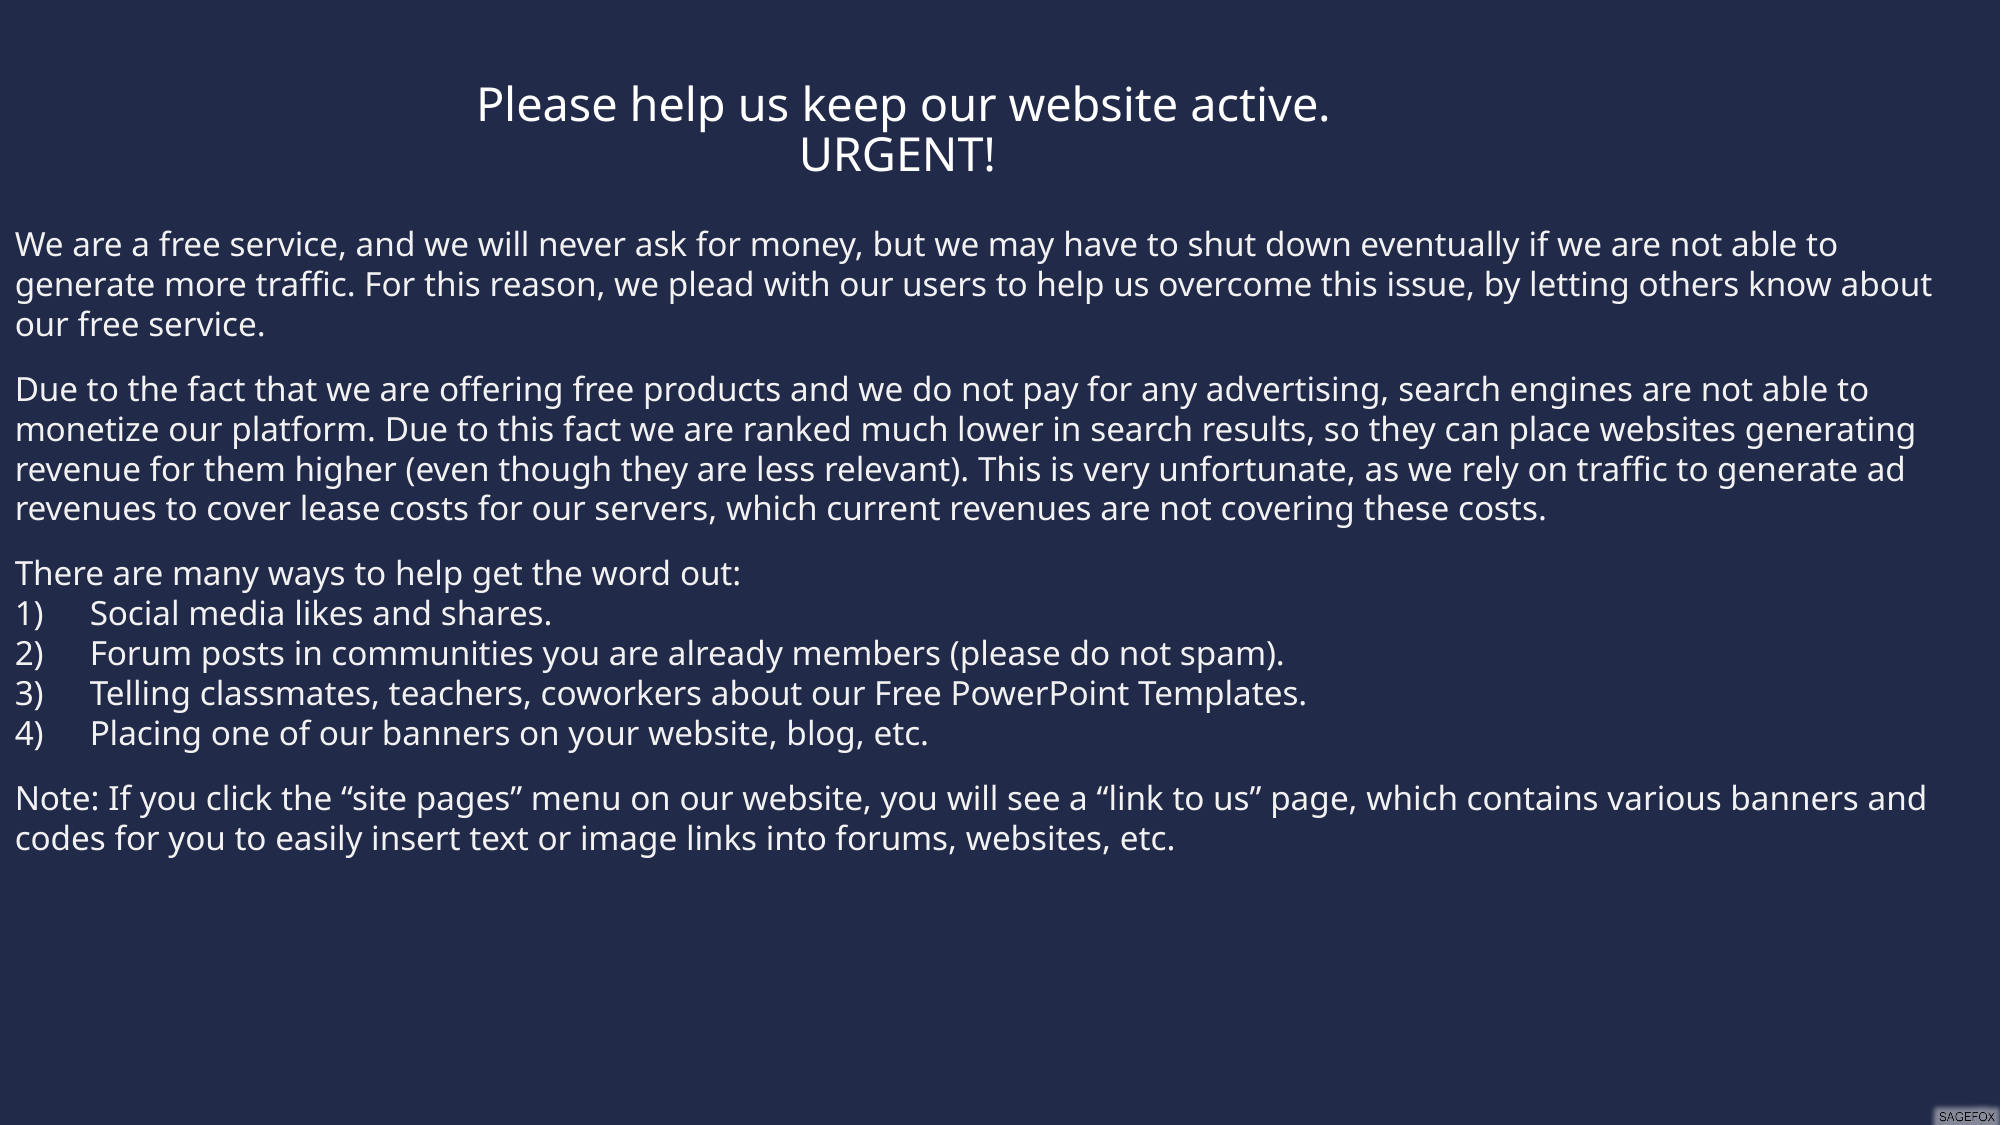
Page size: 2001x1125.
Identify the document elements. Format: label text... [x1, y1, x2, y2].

picture [1936, 1111, 1997, 1125]
text_box We are a free service, and we will never ask for money, but we may have to shut down eventually if we are not able to generate more traffic. For this reason, we plead with our users to help us overcome this issue, by letting others know about our free service. Due to the fact that we are offering free products and we do not pay for any advertising, search engines are not able to monetize our platform. Due to this fact we are ranked much lower in search results, so they can place websites generating revenue for them higher (even though they are less relevant). This is very unfortunate, as we rely on traffic to generate ad revenues to cover lease costs for our servers, which current revenues are not covering these costs. There are many ways to help get the word out: Social media likes and shares. Forum posts in communities you are already members (please do not spam). Telling classmates, teachers, coworkers about our Free PowerPoint Templates. Placing one of our banners on your website, blog, etc. Note: If you click the “site pages” menu on our website, you will see a “link to us” page, which contains various banners and codes for you to easily insert text or image links into forums, websites, etc. [0, 0, 2000, 1125]
title Please help us keep our website active. URGENT! [363, 72, 1444, 190]
